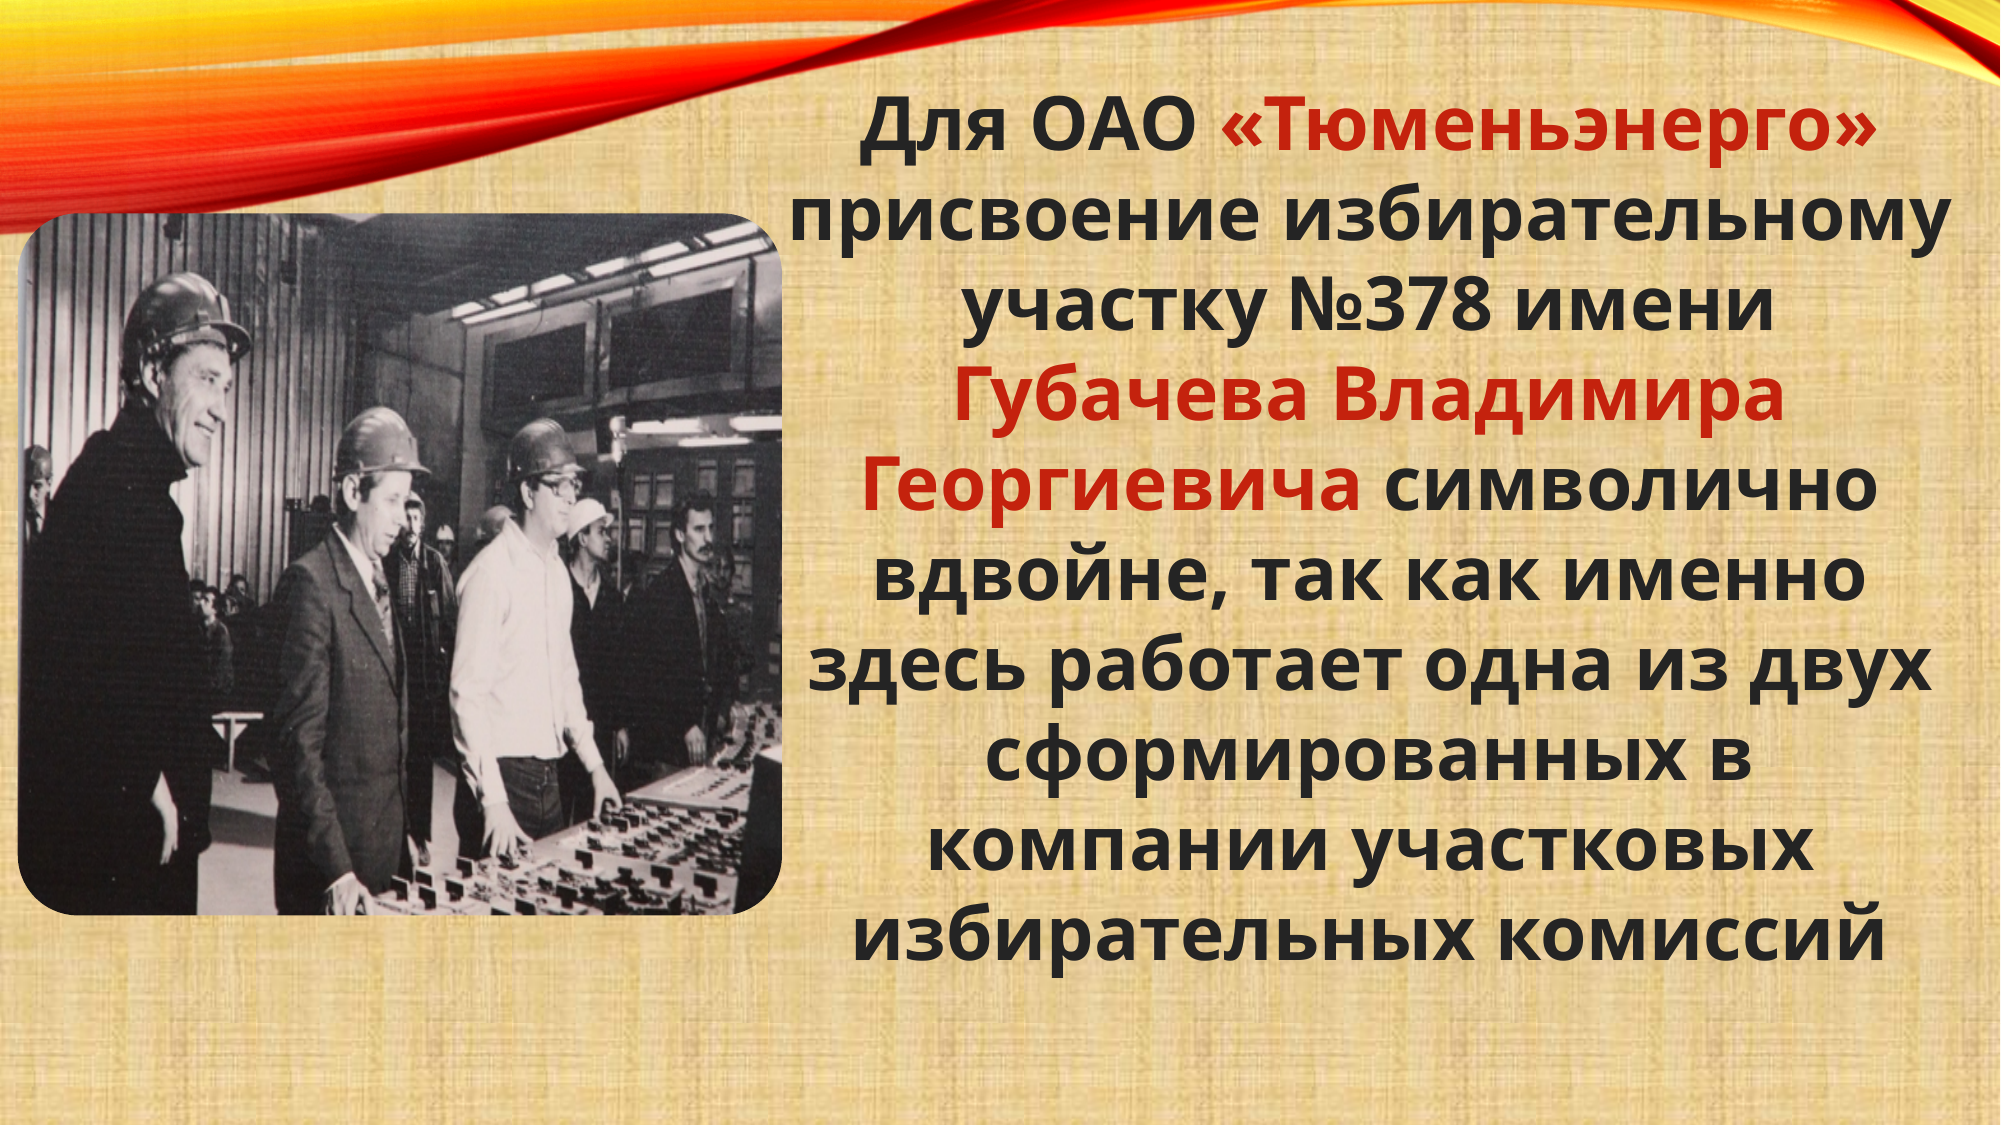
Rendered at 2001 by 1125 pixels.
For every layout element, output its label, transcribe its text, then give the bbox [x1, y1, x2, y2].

picture [0, 0, 2001, 1125]
text_box Для ОАО «Тюменьэнерго» присвоение избирательному участку №378 имени Губачева Владимира Георгиевича символично вдвойне, так как именно здесь работает одна из двух сформированных в компании участковых избирательных комиссий [768, 68, 1972, 984]
